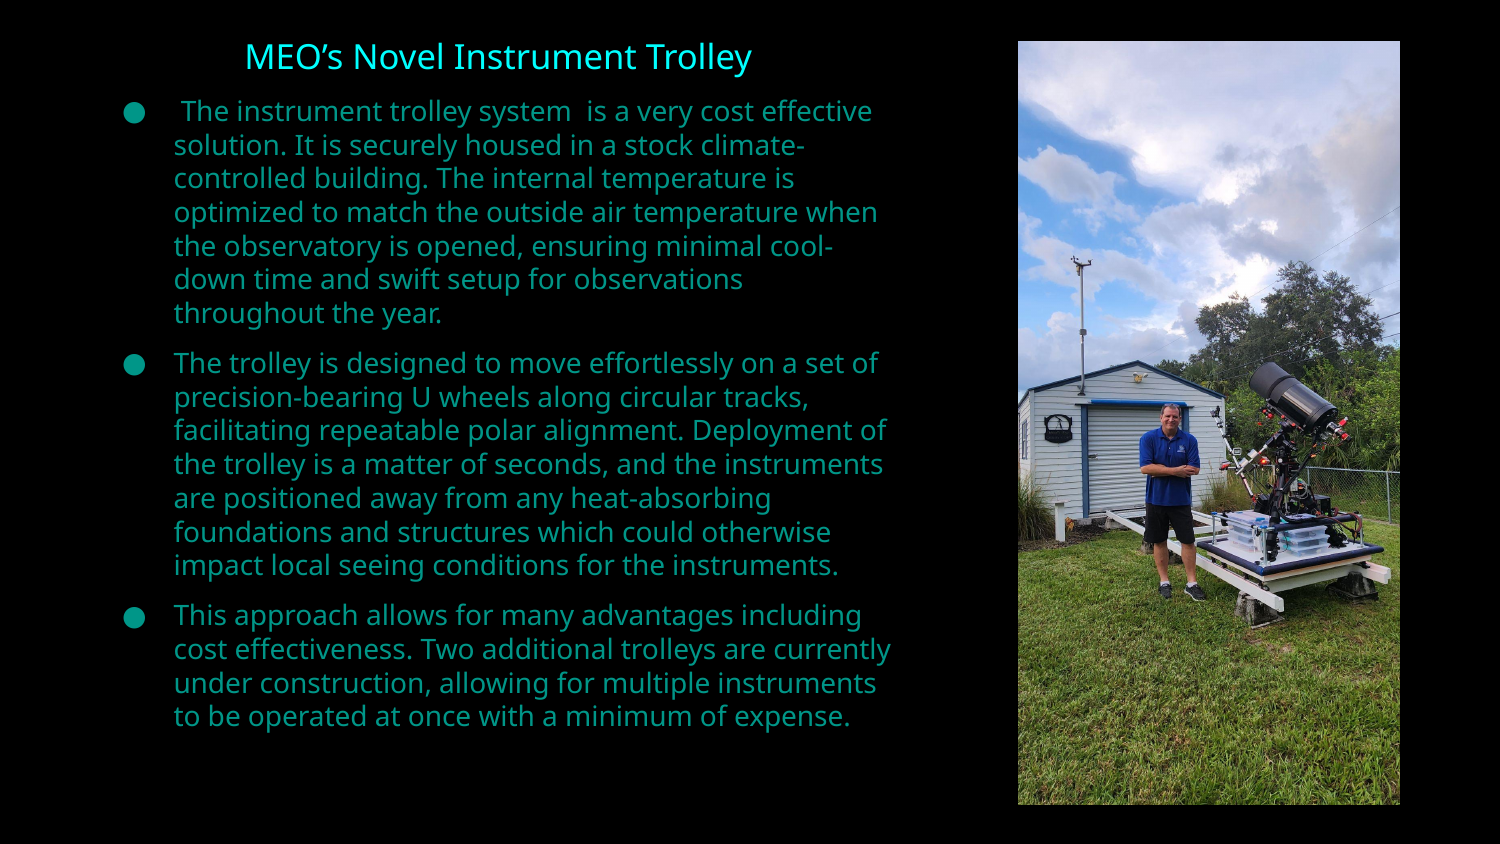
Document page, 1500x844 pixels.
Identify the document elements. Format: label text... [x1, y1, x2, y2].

text_box MEO’s Novel Instrument Trolley The instrument trolley system is a very cost effective solution. It is securely housed in a stock climate-controlled building. The internal temperature is optimized to match the outside air temperature when the observatory is opened, ensuring minimal cool-down time and swift setup for observations throughout the year. The trolley is designed to move effortlessly on a set of precision-bearing U wheels along circular tracks, facilitating repeatable polar alignment. Deployment of the trolley is a matter of seconds, and the instruments are positioned away from any heat-absorbing foundations and structures which could otherwise impact local seeing conditions for the instruments. This approach allows for many advantages including cost effectiveness. Two additional trolleys are currently under construction, allowing for multiple instruments to be operated at once with a minimum of expense. [83, 1, 913, 843]
picture [1018, 41, 1400, 805]
